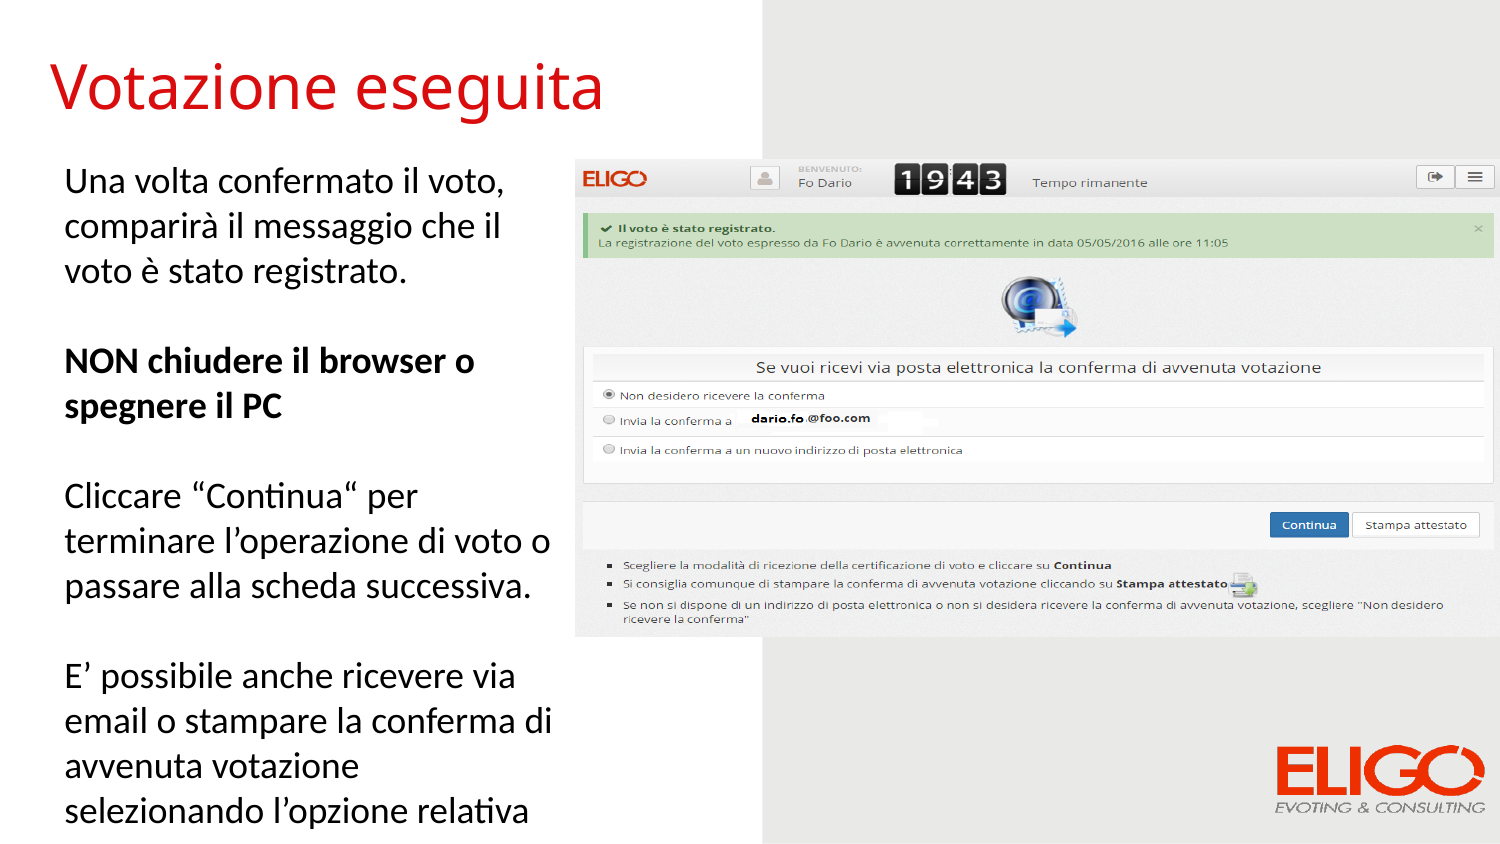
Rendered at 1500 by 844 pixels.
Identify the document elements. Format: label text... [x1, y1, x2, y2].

text_box Una volta confermato il voto, comparirà il messaggio che il voto è stato registrato. NON chiudere il browser o spegnere il PC Cliccare “Continua“ per terminare l’operazione di voto o passare alla scheda successiva. E’ possibile anche ricevere via email o stampare la conferma di avvenuta votazione selezionando l’opzione relativa [49, 148, 576, 839]
picture [575, 159, 1500, 638]
title Votazione eseguita [50, 46, 1325, 157]
picture [1274, 744, 1485, 813]
